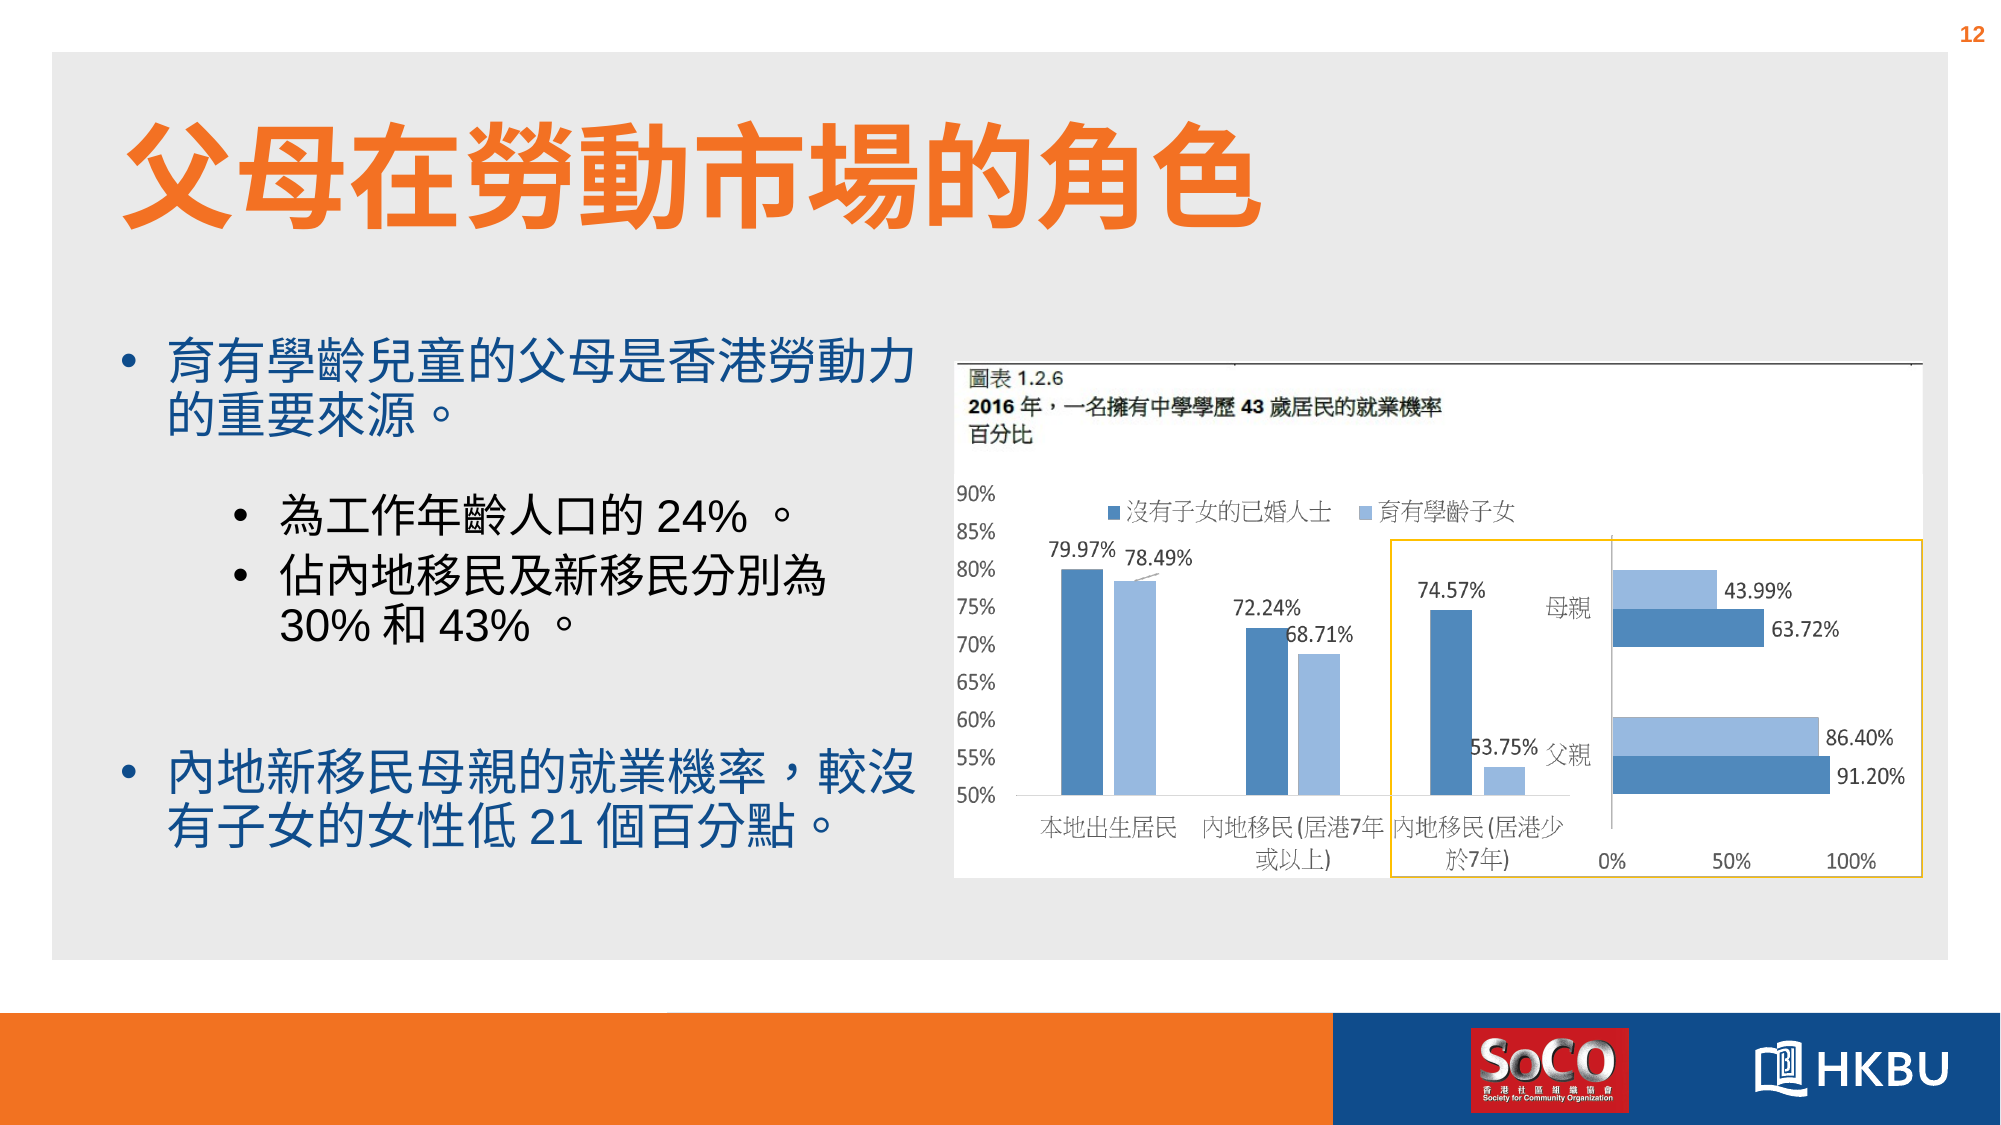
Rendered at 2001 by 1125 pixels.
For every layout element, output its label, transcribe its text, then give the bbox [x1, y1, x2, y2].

picture [954, 361, 1923, 878]
slide_number 12 [1550, 11, 2000, 72]
picture [1471, 1028, 1629, 1113]
title 父母在勞動市場的角色 [105, 113, 1852, 256]
list 育有學齡兒童的父母是香港勞動力的重要來源。 為工作年齡人口的24%。 佔內地移民及新移民分別為30%和43%。 內地新移民母親的就業機率，較沒有子女的女性低21個百分點。 [105, 328, 934, 911]
